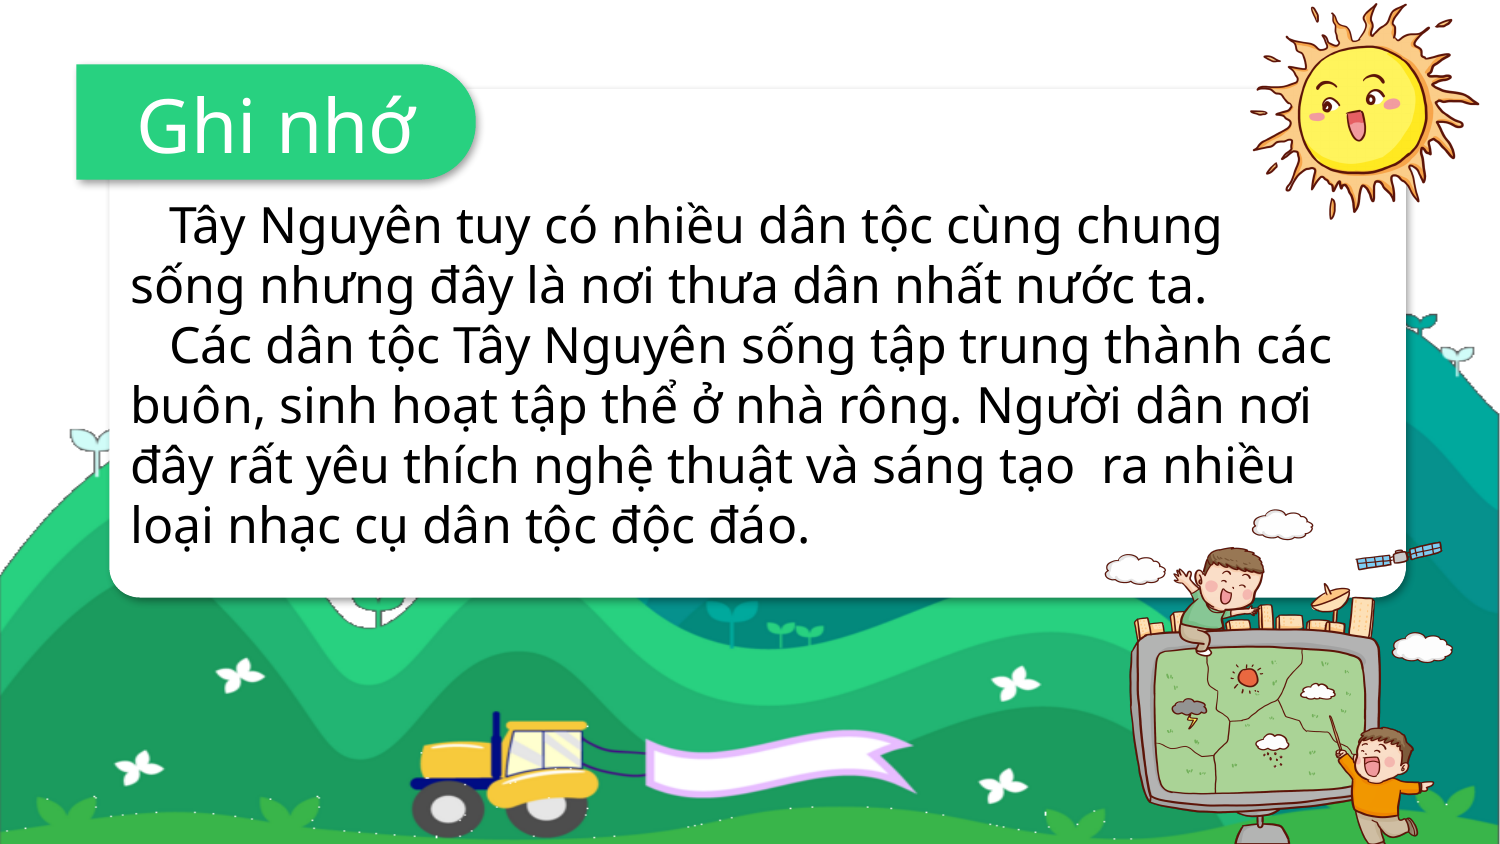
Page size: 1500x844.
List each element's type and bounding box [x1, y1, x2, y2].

text_box [76, 64, 476, 180]
picture [0, 0, 1500, 844]
